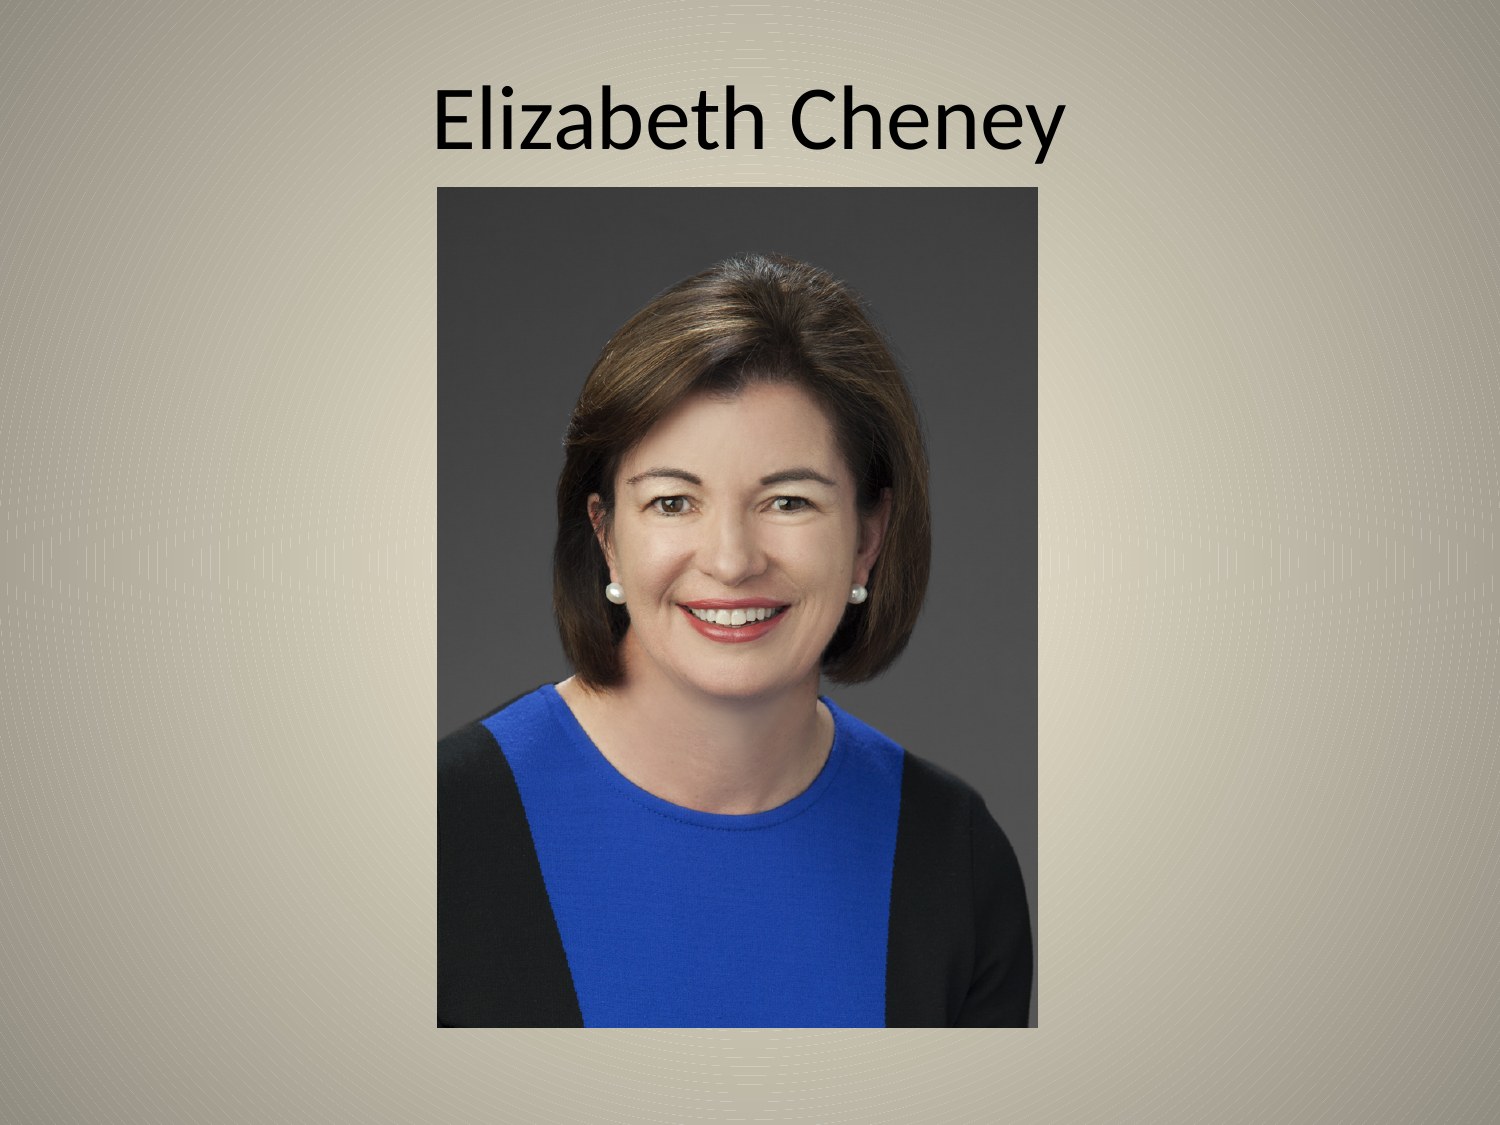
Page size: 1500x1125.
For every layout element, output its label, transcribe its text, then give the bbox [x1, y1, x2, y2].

list Elizabeth Cheney [0, 50, 1500, 201]
picture [437, 187, 1038, 1028]
